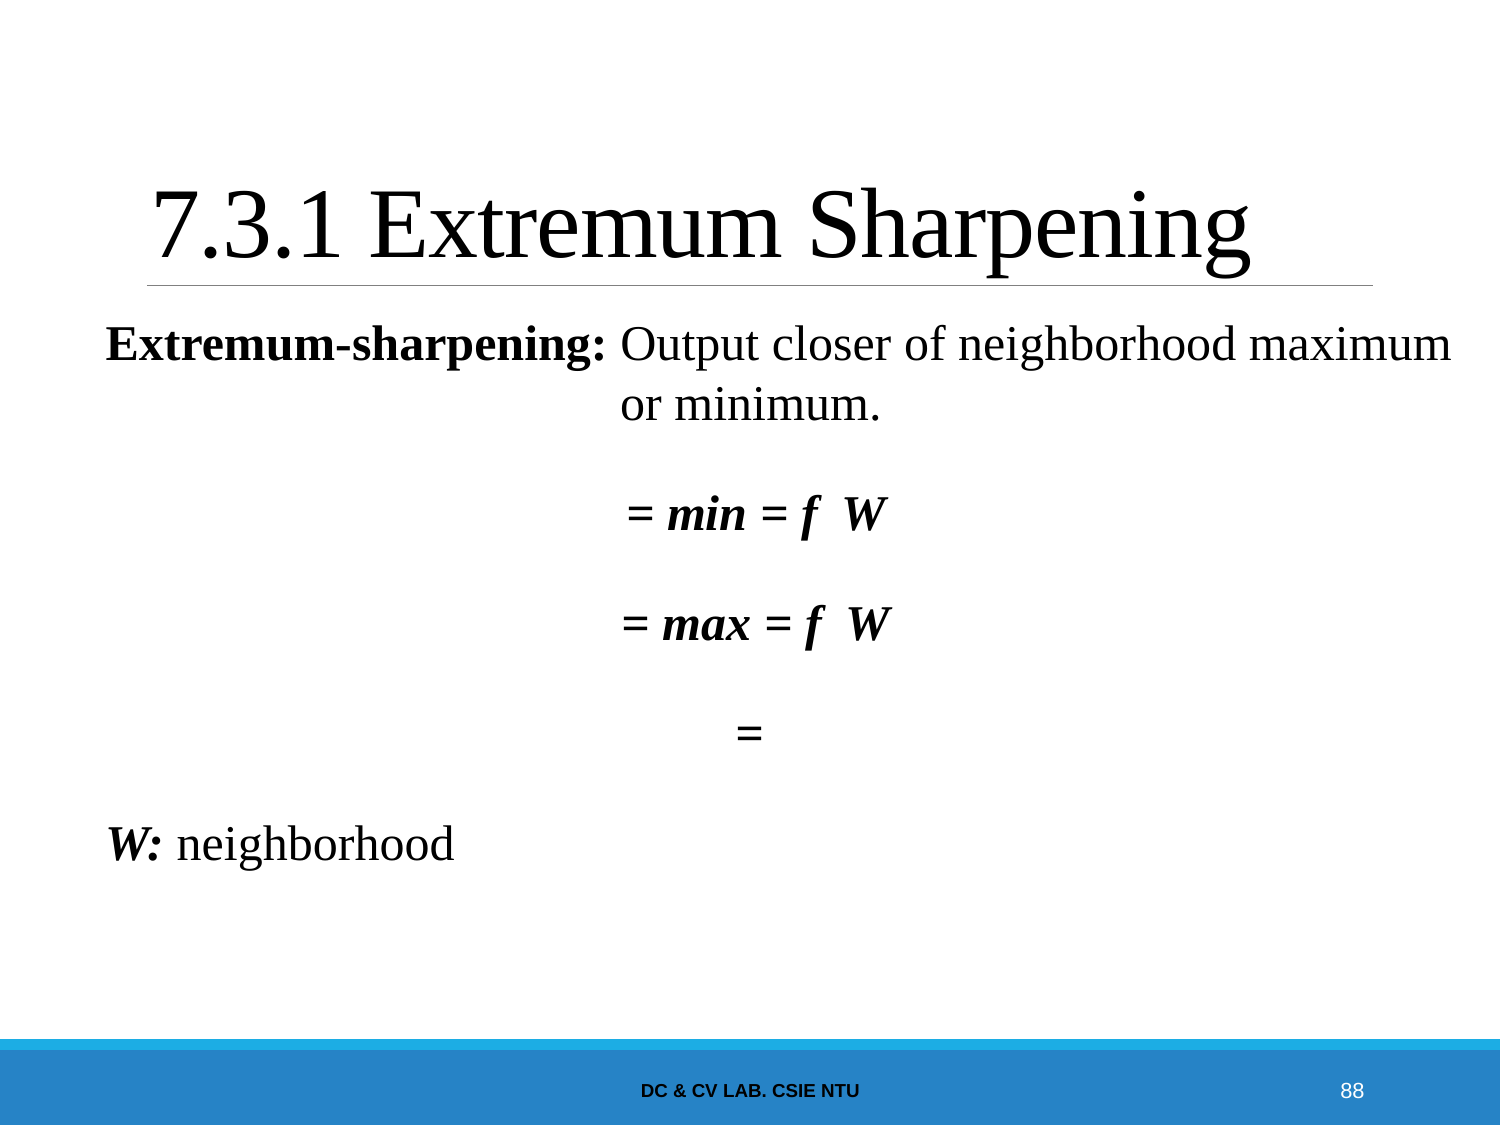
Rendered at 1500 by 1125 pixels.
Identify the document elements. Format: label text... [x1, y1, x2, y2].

title 7.3.1 Extremum Sharpening [135, 47, 1373, 285]
slide_number 88 [1218, 1059, 1380, 1120]
footer DC & CV Lab. CSIE NTU [453, 1059, 1047, 1120]
